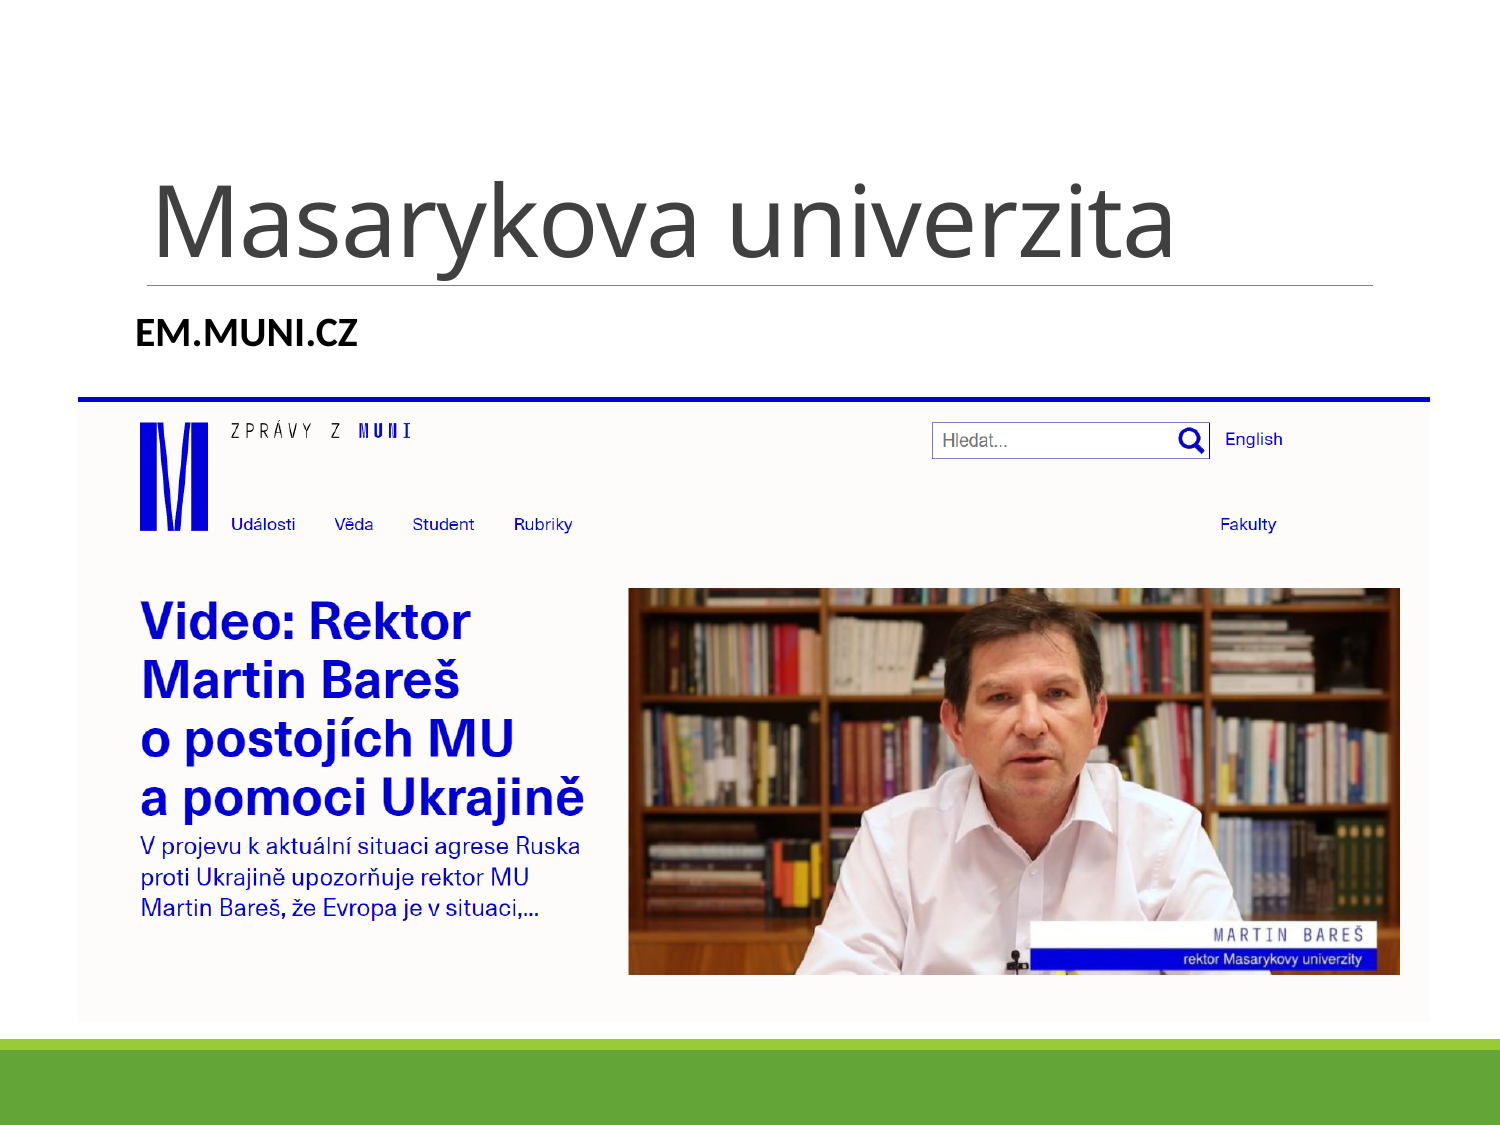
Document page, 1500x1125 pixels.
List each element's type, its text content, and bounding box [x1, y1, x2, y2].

picture [77, 397, 1430, 1023]
list EM.MUNI.CZ [135, 302, 1373, 394]
title Masarykova univerzita [135, 47, 1373, 285]
